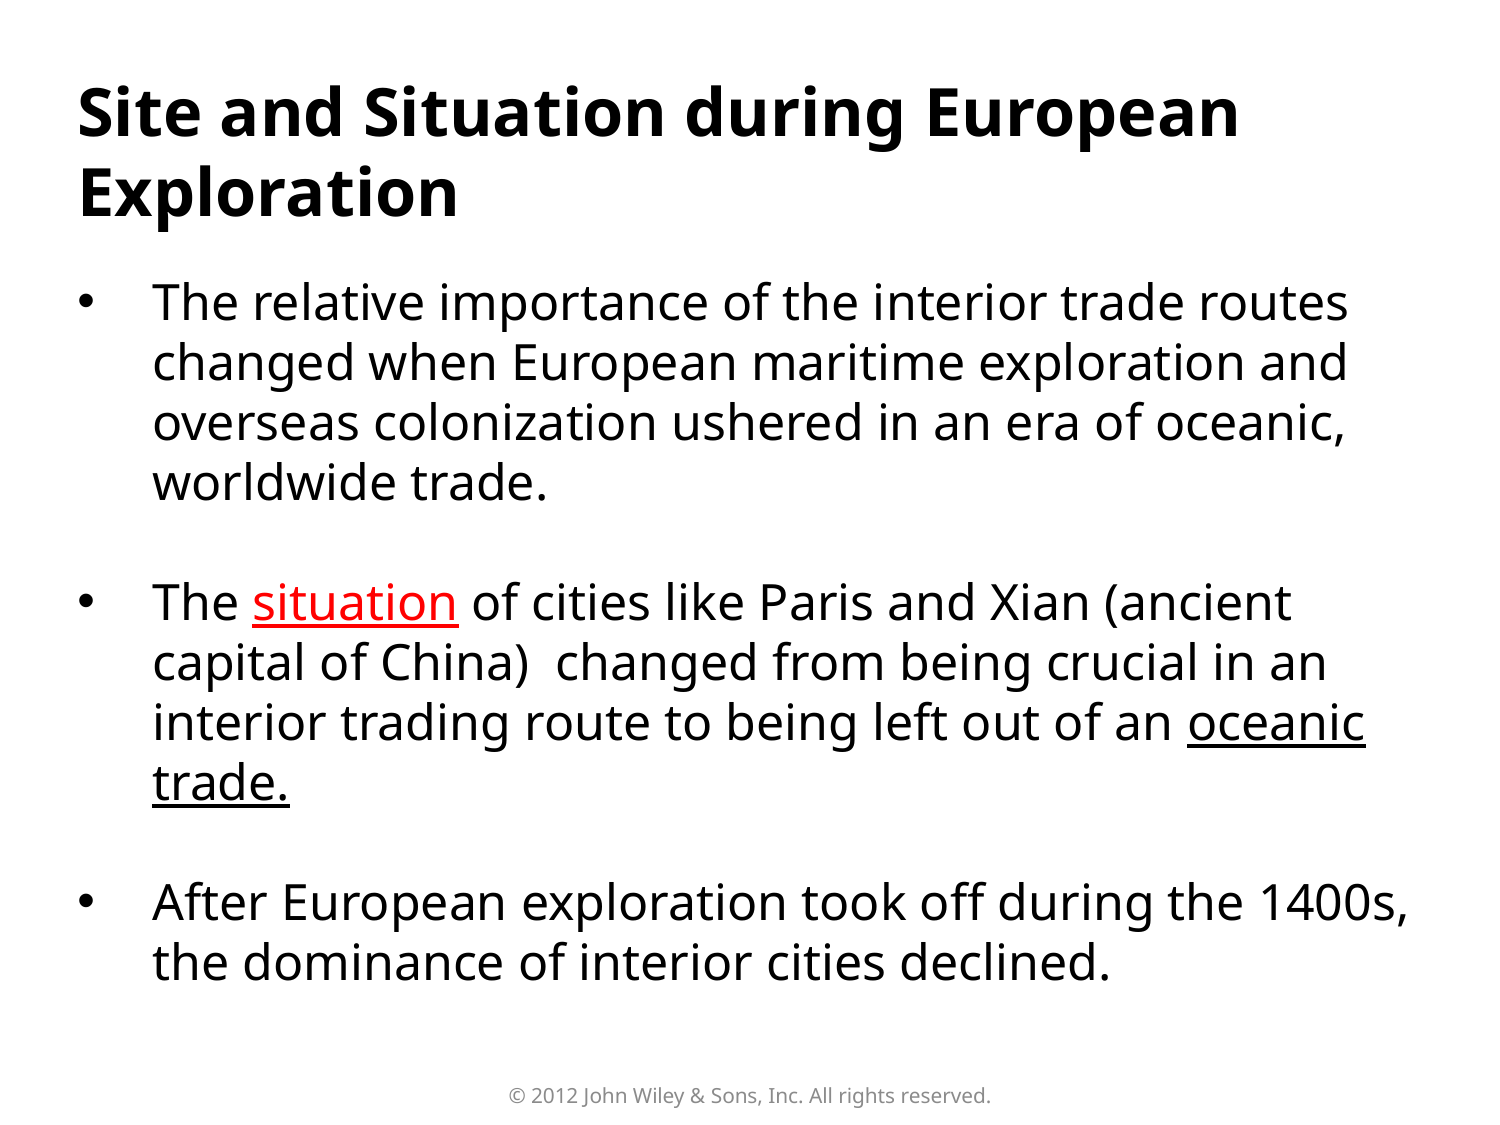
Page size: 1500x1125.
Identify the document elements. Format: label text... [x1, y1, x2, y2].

text_box The relative importance of the interior trade routes changed when European maritime exploration and overseas colonization ushered in an era of oceanic, worldwide trade. The situation of cities like Paris and Xian (ancient capital of China) changed from being crucial in an interior trading route to being left out of an oceanic trade. After European exploration took off during the 1400s, the dominance of interior cities declined. [62, 262, 1438, 1063]
text_box Site and Situation during European Exploration [62, 62, 1363, 238]
footer © 2012 John Wiley & Sons, Inc. All rights reserved. [387, 1065, 1113, 1125]
